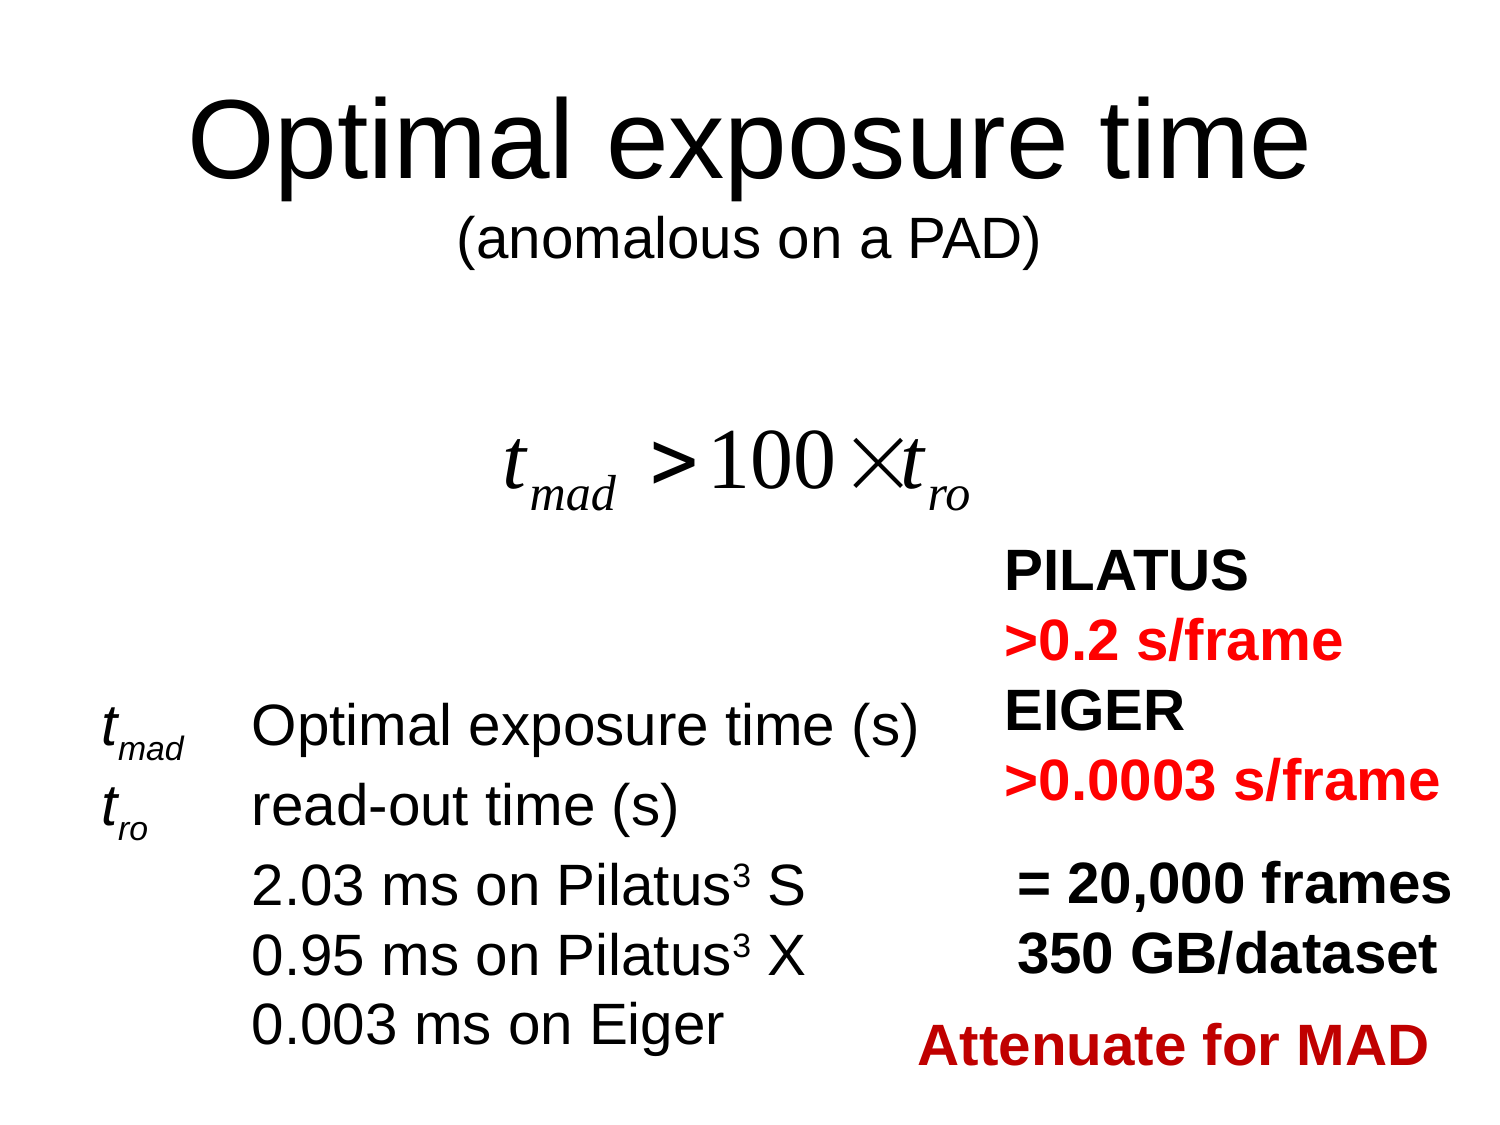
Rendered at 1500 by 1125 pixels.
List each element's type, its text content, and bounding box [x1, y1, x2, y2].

title Optimal exposure time (anomalous on a PAD) [112, 48, 1388, 288]
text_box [492, 401, 987, 533]
text_box = 20,000 frames 350 GB/dataset [1002, 837, 1469, 993]
text_box Attenuate for MAD [903, 999, 1445, 1085]
text_box PILATUS >0.2 s/frame EIGER >0.0003 s/frame [989, 524, 1457, 820]
text_box tmad Optimal exposure time (s) tro read-out time (s) 2.03 ms on Pilatus3 S 0.95 ms on Pilatus3 X 0.003 ms on Eiger [87, 679, 936, 1064]
